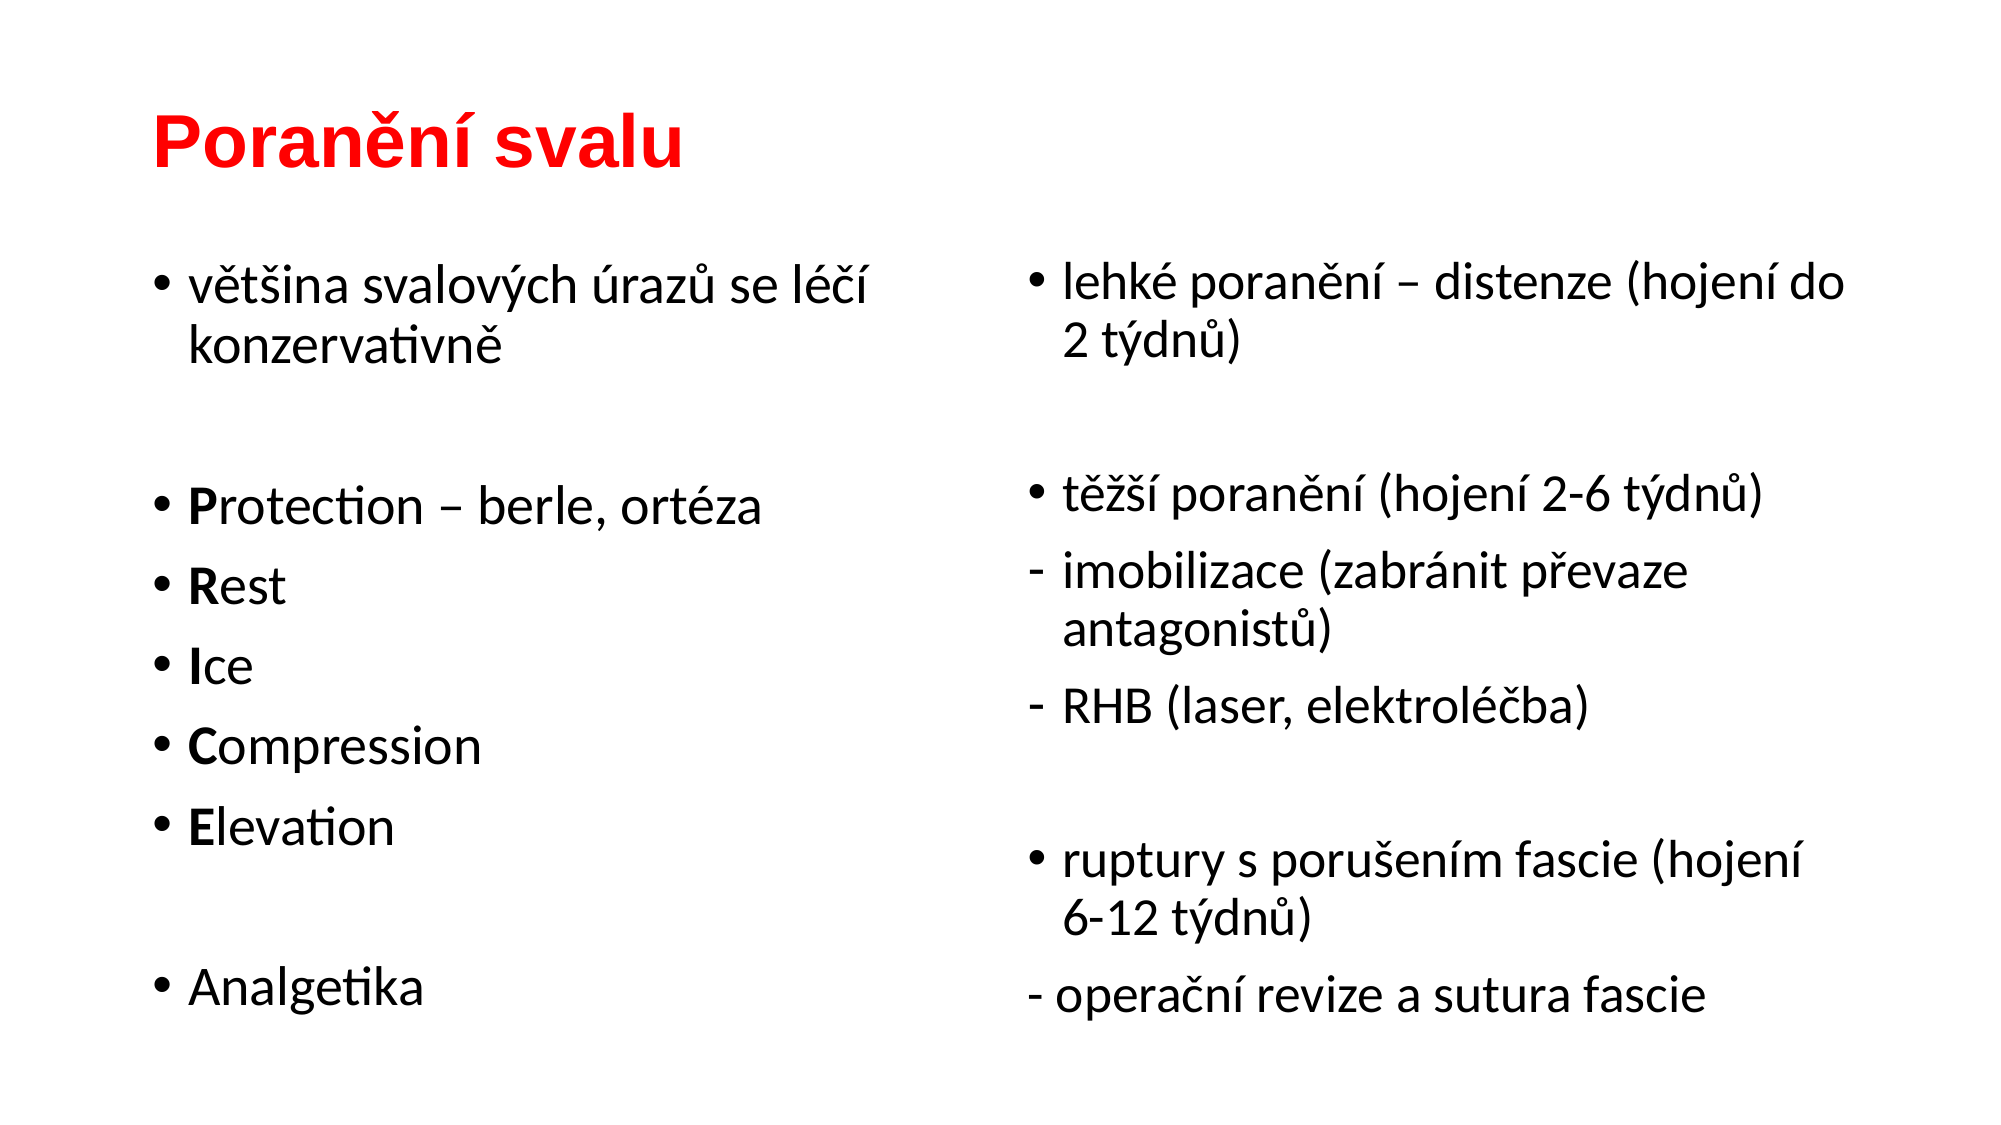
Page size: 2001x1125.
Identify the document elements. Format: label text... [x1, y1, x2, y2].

list lehké poranění – distenze (hojení do 2 týdnů) těžší poranění (hojení 2-6 týdnů) imobilizace (zabránit převaze antagonistů) RHB (laser, elektroléčba) ruptury s porušením fascie (hojení 6-12 týdnů) - operační revize a sutura fascie [1012, 246, 1863, 1032]
title Poranění svalu [137, 59, 1863, 227]
list většina svalových úrazů se léčí konzervativně Protection – berle, ortéza Rest Ice Compression Elevation Analgetika [137, 247, 988, 1032]
